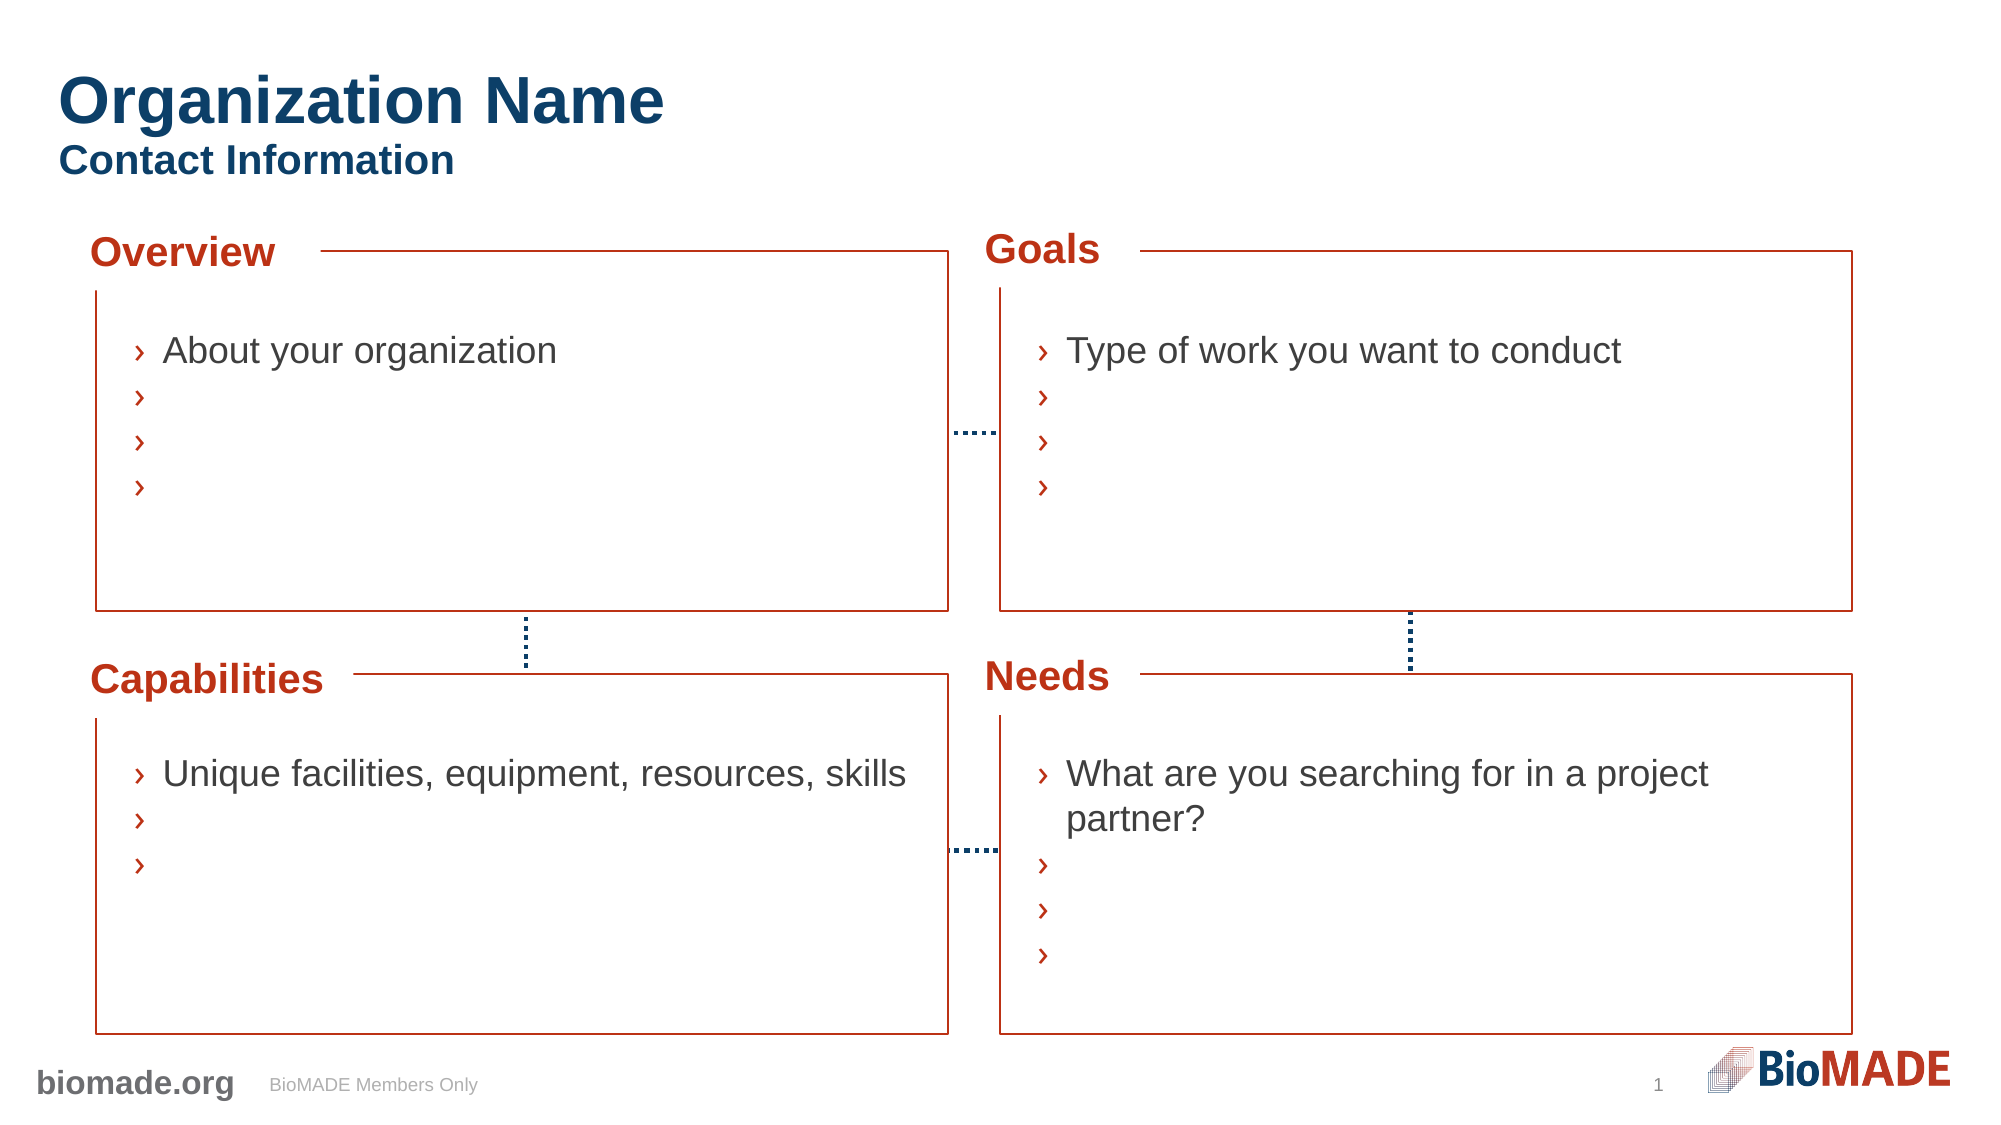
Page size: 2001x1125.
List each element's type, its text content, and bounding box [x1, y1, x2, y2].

text_box Unique facilities, equipment, resources, skills [96, 674, 949, 1035]
text_box Type of work you want to conduct [999, 251, 1852, 612]
footer BioMADE Members Only [254, 1042, 1404, 1103]
text_box Overview [74, 208, 322, 291]
text_box Goals [969, 205, 1141, 288]
text_box [525, 432, 1412, 852]
picture [1708, 1047, 1950, 1093]
text_box Needs [969, 632, 1141, 716]
title Organization Name Contact Information [43, 24, 1941, 225]
text_box What are you searching for in a project partner? [999, 674, 1852, 1035]
text_box About your organization [96, 251, 949, 612]
slide_number 1 [1590, 1042, 1679, 1103]
text_box Capabilities [74, 635, 354, 719]
